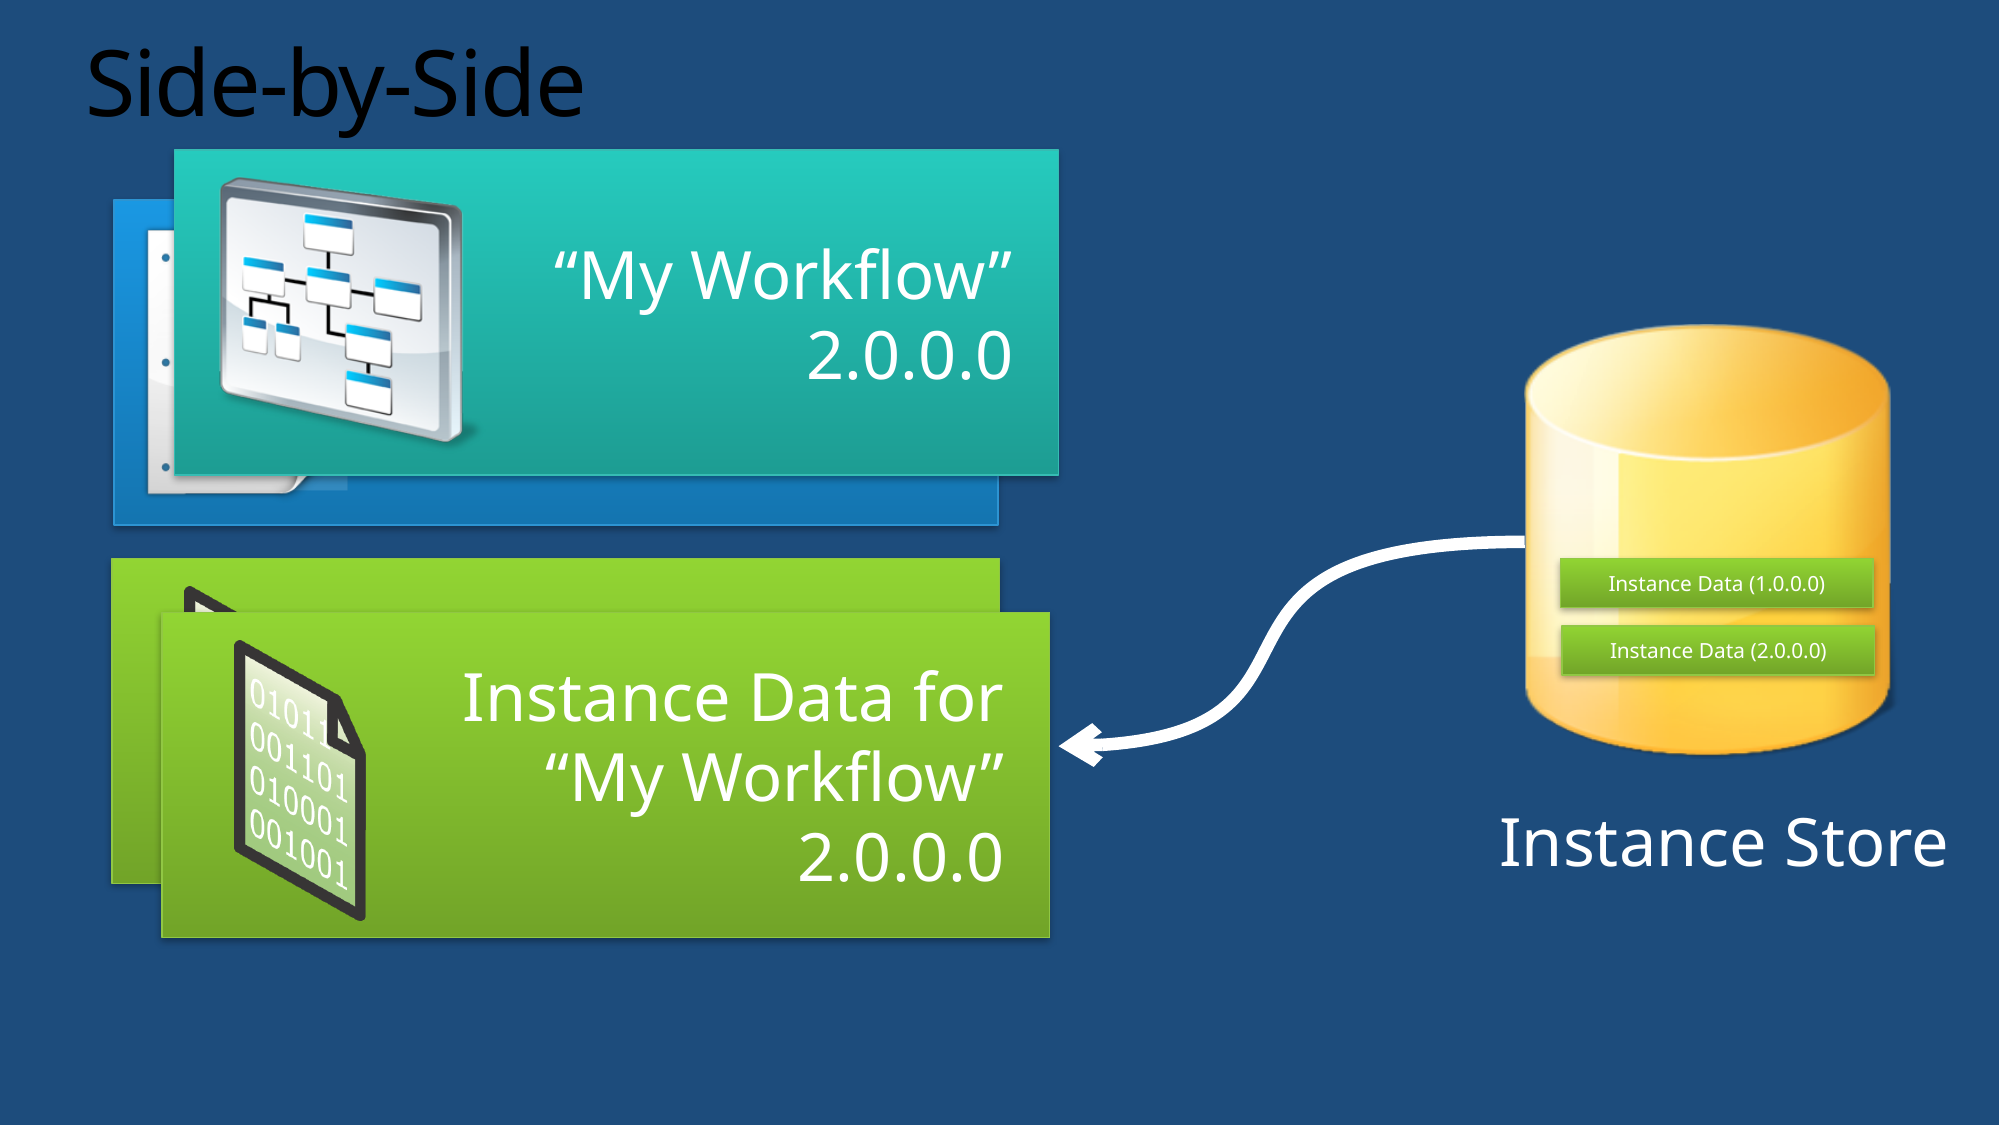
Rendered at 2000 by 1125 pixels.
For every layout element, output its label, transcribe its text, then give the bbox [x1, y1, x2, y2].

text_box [174, 149, 1059, 476]
picture [1524, 324, 1900, 759]
text_box Instance Store [1499, 800, 1951, 881]
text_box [1058, 541, 1525, 747]
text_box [106, 199, 999, 526]
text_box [161, 612, 1050, 938]
title Side-by-Side [85, 37, 1914, 138]
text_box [111, 558, 1000, 884]
